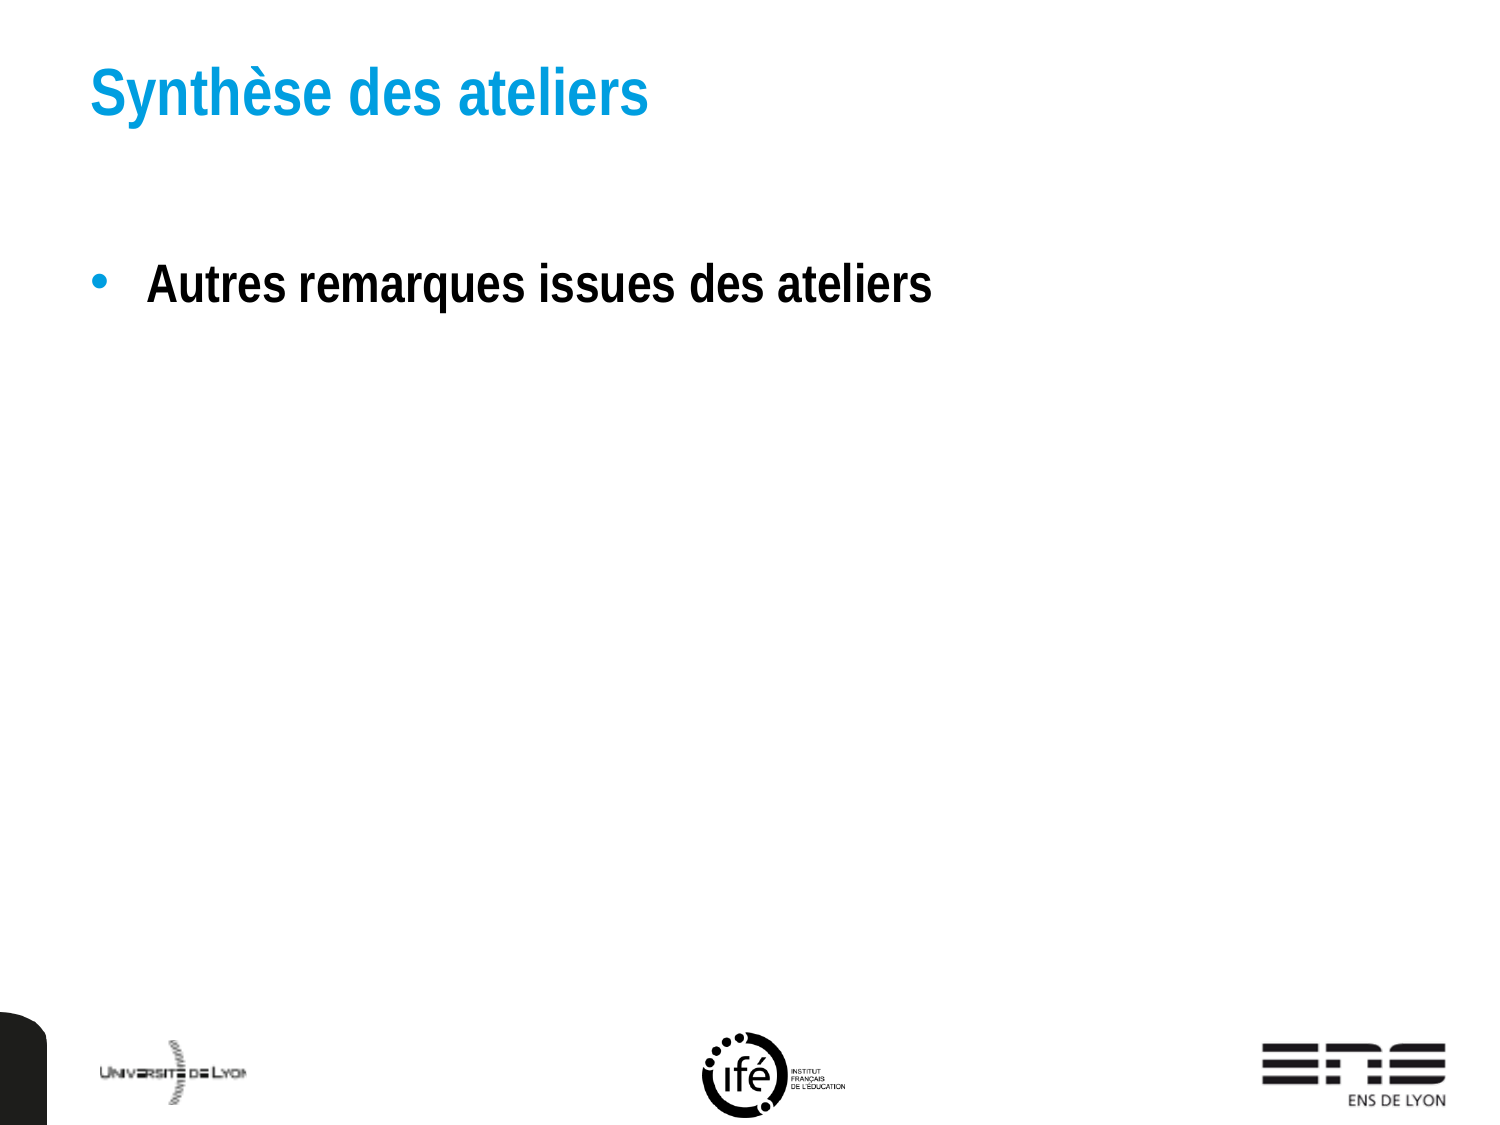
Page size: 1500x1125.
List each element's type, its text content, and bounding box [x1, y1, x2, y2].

picture [1211, 1023, 1500, 1122]
list Autres remarques issues des ateliers [75, 208, 1425, 1005]
picture [0, 1011, 47, 1125]
title Synthèse des ateliers [75, 0, 1425, 183]
picture [702, 1032, 845, 1118]
